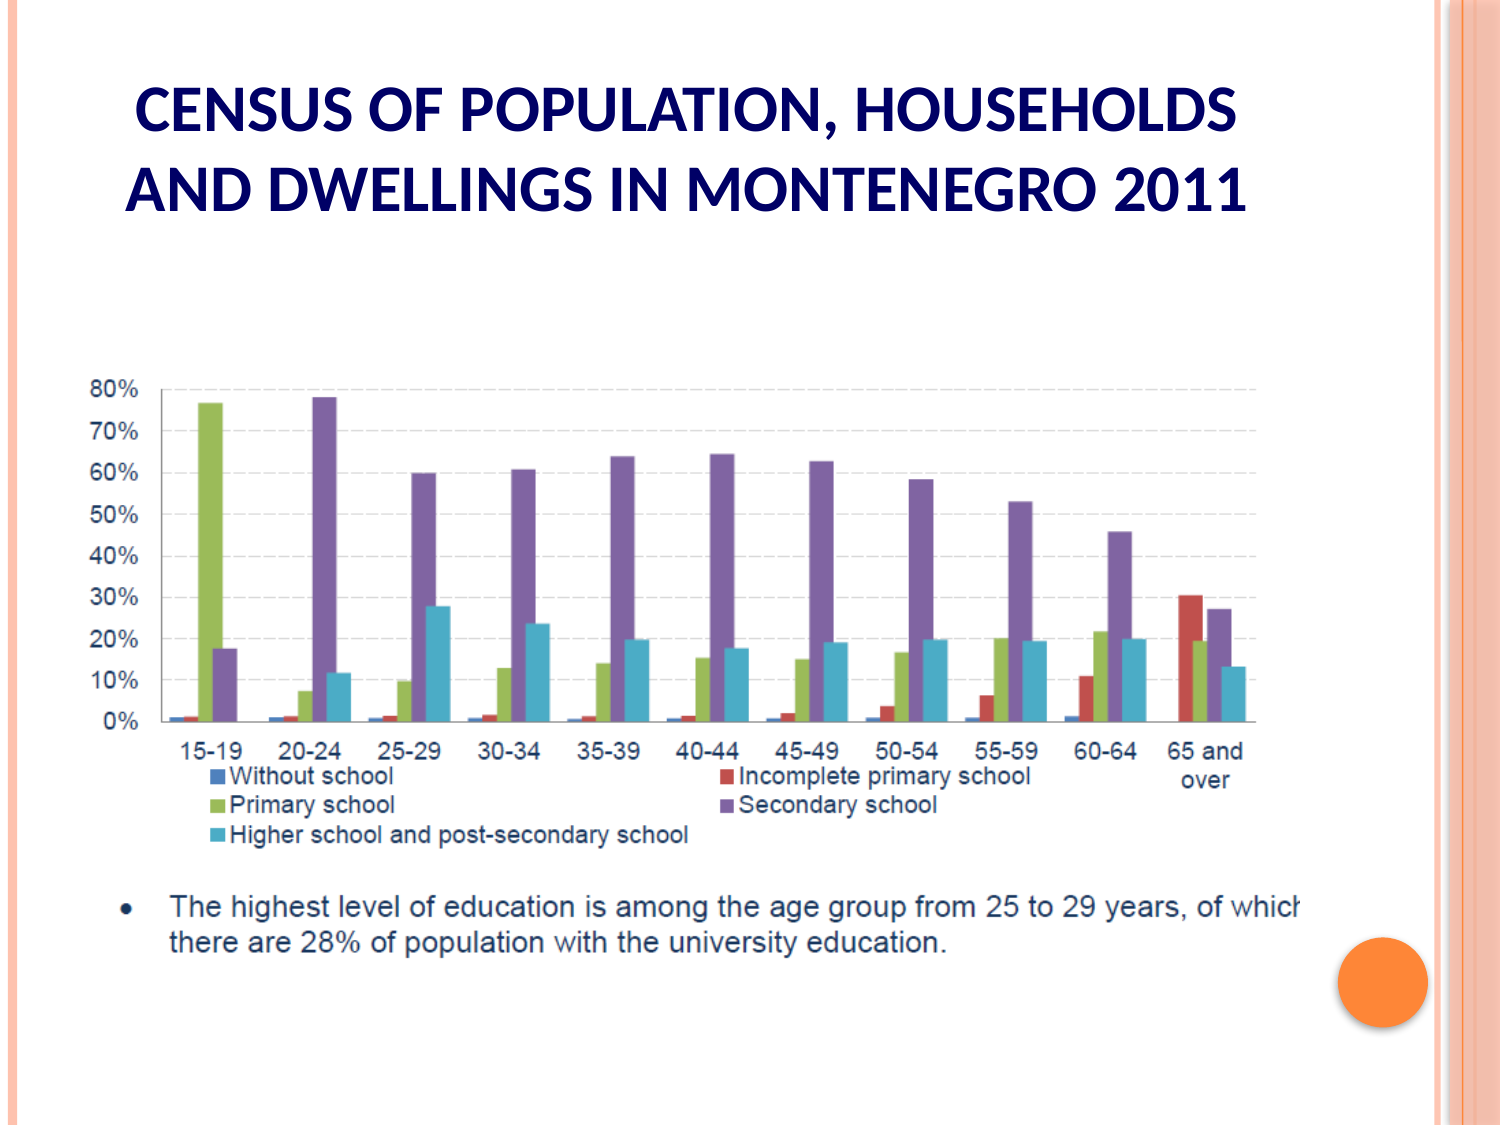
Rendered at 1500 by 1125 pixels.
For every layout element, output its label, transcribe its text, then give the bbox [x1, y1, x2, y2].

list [74, 358, 1301, 966]
title Census of Population, Households and Dwellings in Montenegro 2011 [75, 45, 1300, 233]
